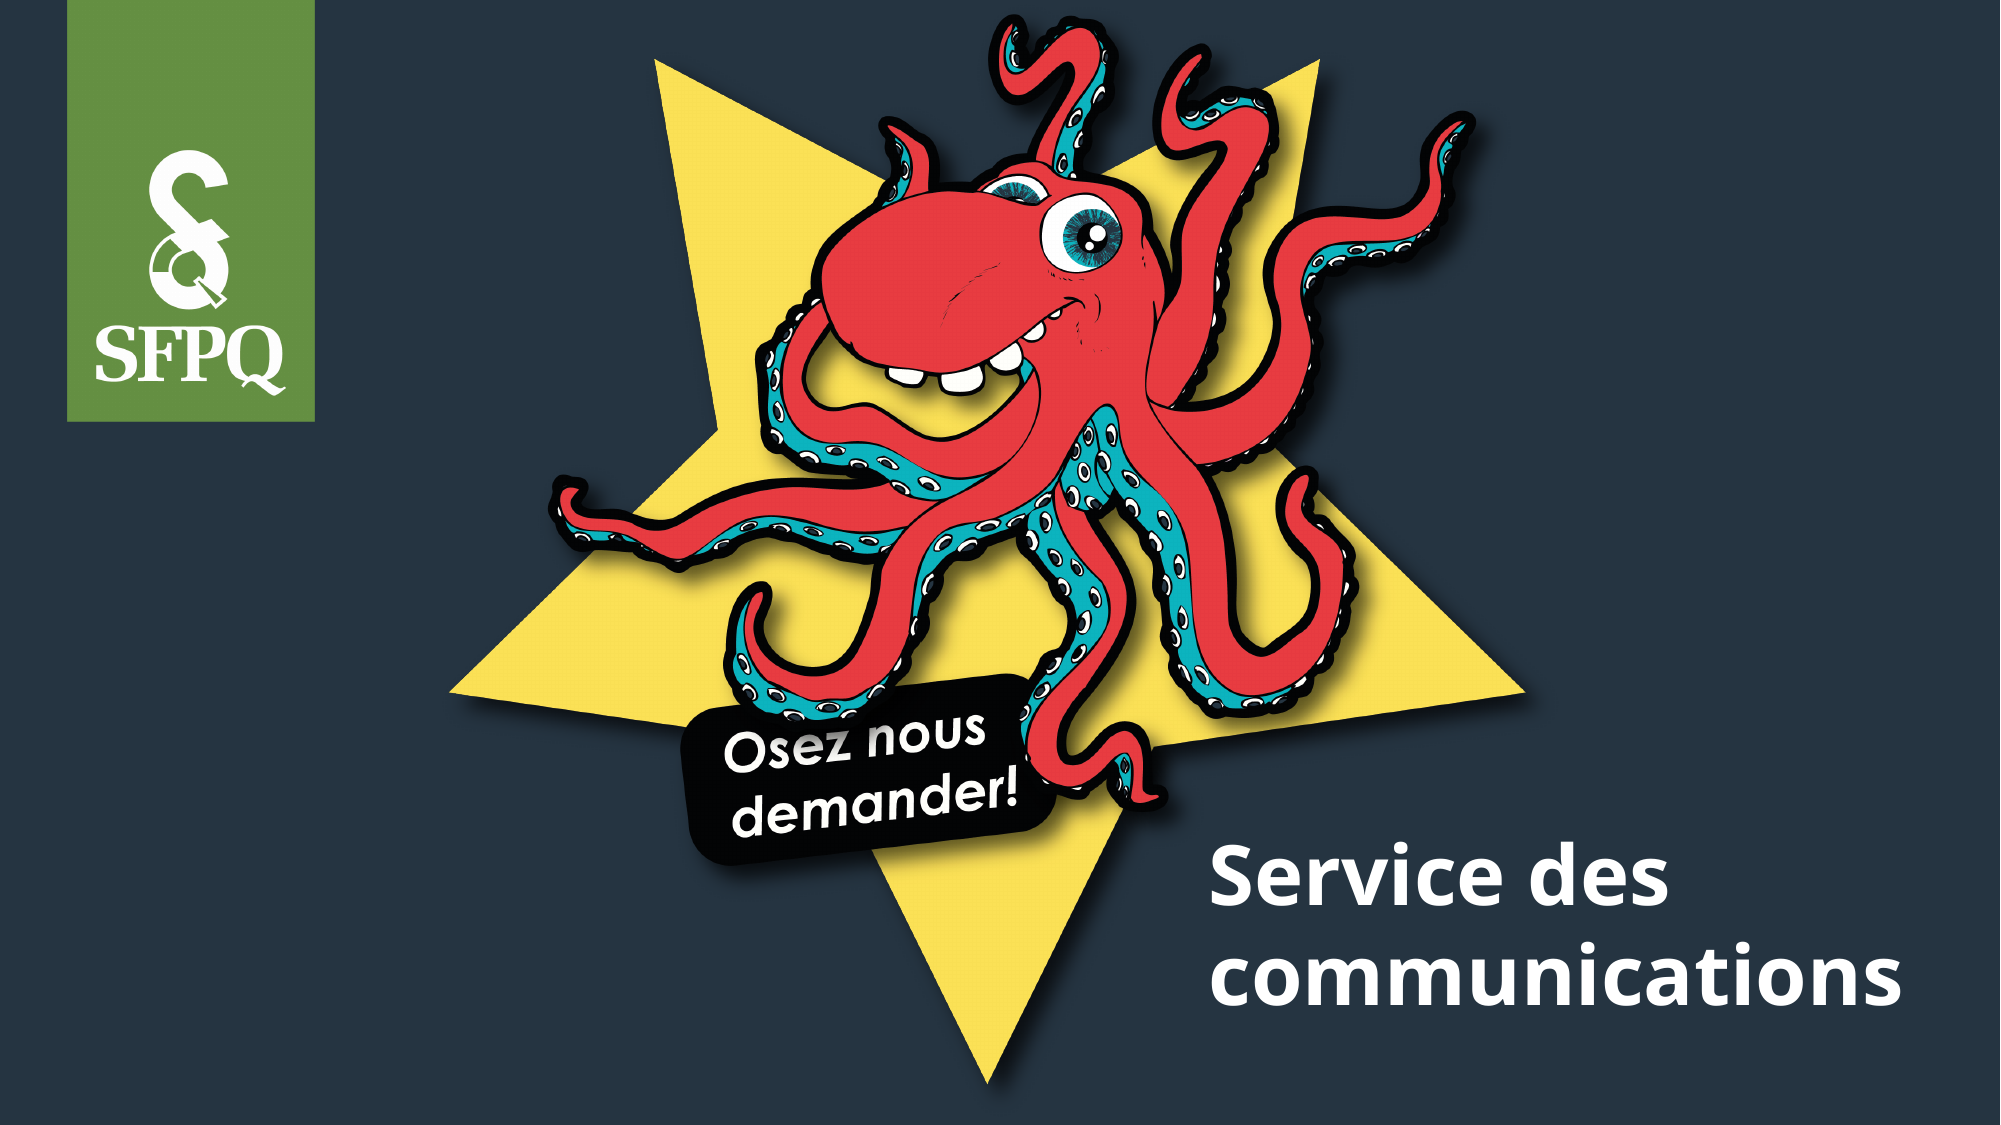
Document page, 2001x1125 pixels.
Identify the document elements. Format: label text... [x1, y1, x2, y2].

picture [67, 0, 315, 422]
picture [432, 0, 1567, 1125]
text_box Service des communications [1567, 815, 1940, 1030]
